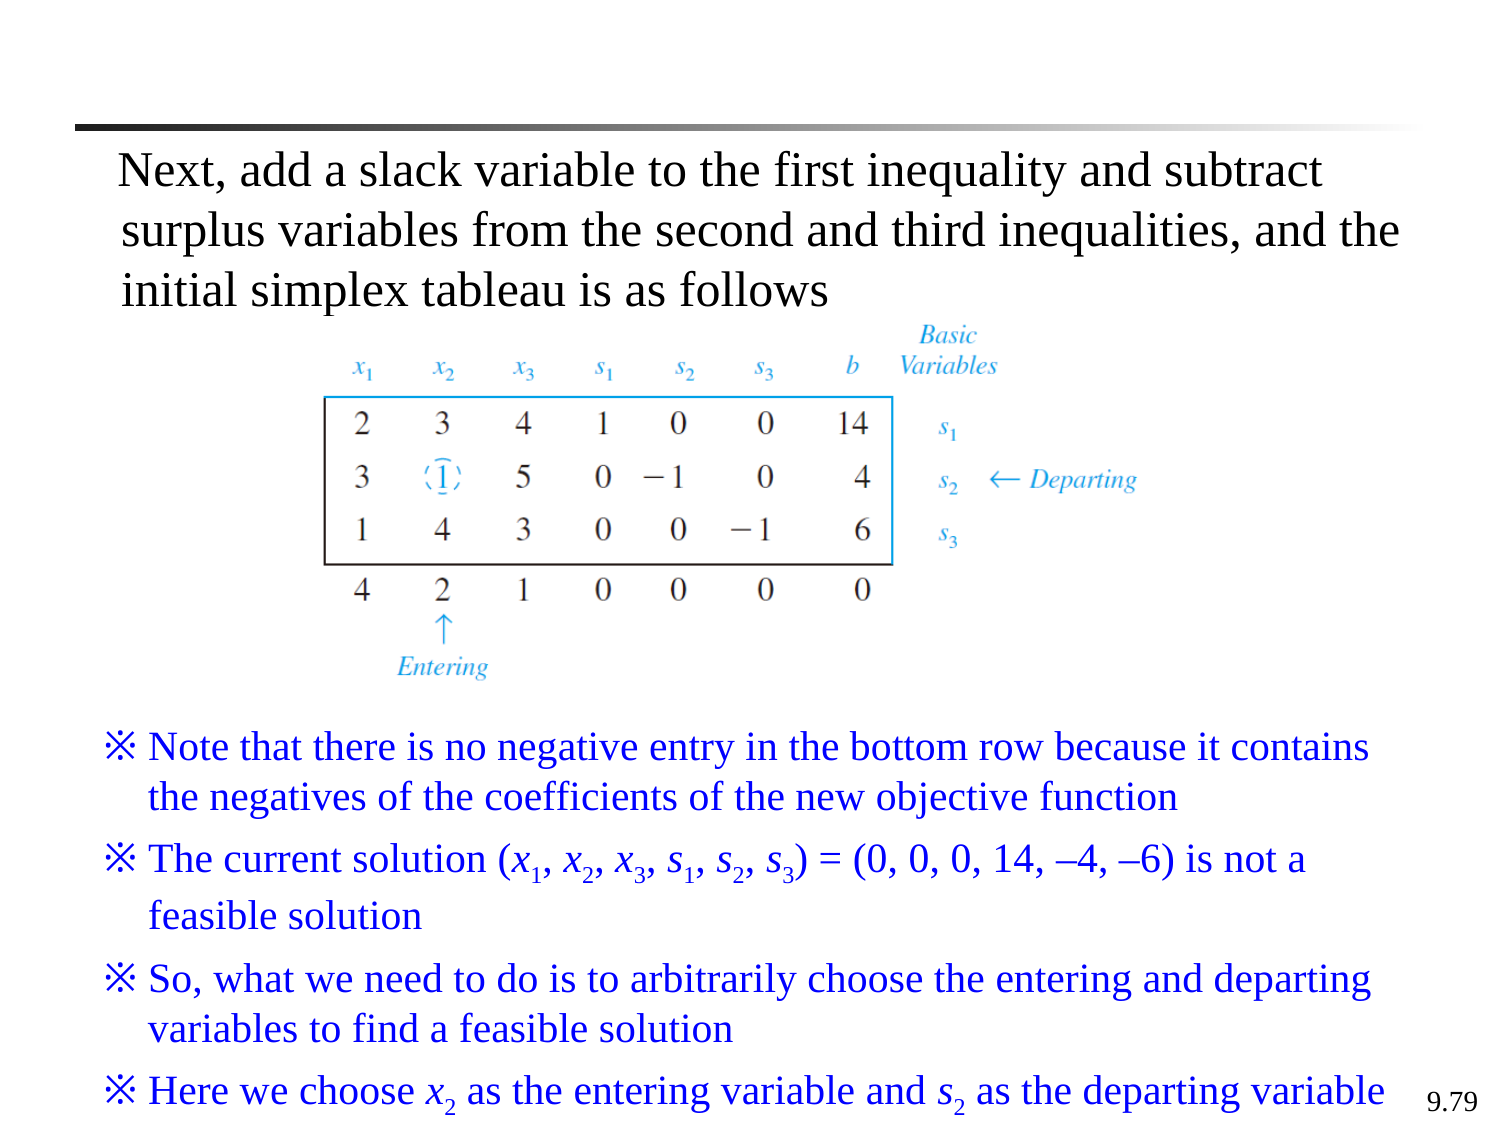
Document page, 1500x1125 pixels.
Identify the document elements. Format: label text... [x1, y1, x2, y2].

picture [316, 316, 1141, 686]
list Next, add a slack variable to the first inequality and subtract surplus variables from the second and third inequalities, and the initial simplex tableau is as follows [46, 128, 1418, 434]
text_box 9.79 [1447, 1049, 1500, 1125]
text_box ※ Note that there is no negative entry in the bottom row because it contains the negatives of the coefficients of the new objective function ※ The current solution (x1, x2, x3, s1, s2, s3) = (0, 0, 0, 14, –4, –6) is not a feasible solution ※ So, what we need to do is to arbitrarily choose the entering and departing variables to find a feasible solution ※ Here we choose x2 as the entering variable and s2 as the departing variable [88, 711, 1447, 1125]
